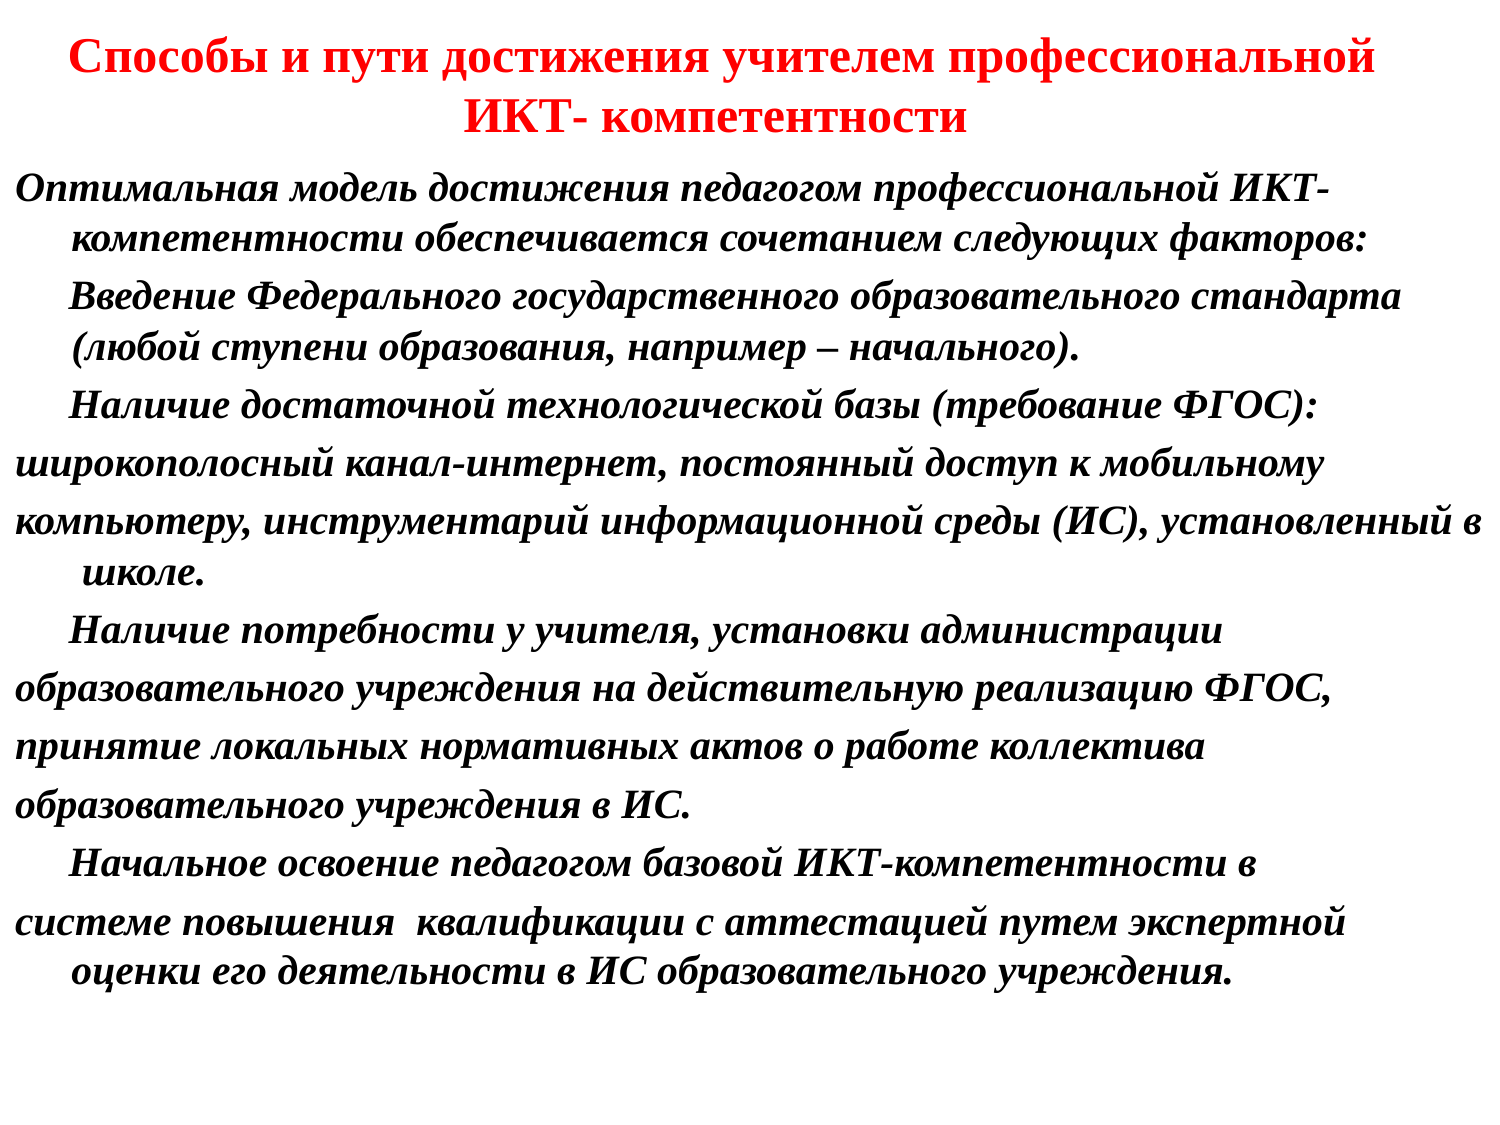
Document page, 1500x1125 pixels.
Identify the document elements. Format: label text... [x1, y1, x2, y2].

list Оптимальная модель достижения педагогом профессиональной ИКТ-компетентности обеспечивается сочетанием следующих факторов:  Введение Федерального государственного образовательного стандарта (любой ступени образования, например – начального).  Наличие достаточной технологической базы (требование ФГОС): широкополосный канал-интернет, постоянный доступ к мобильному компьютеру, инструментарий информационной среды (ИС), установленный в школе.  Наличие потребности у учителя, установки администрации образовательного учреждения на действительную реализацию ФГОС, принятие локальных нормативных актов о работе коллектива образовательного учреждения в ИС.  Начальное освоение педагогом базовой ИКТ-компетентности в системе повышения квалификации с аттестацией путем экспертной оценки его деятельности в ИС образовательного учреждения. [0, 152, 1500, 1005]
title Способы и пути достижения учителем профессиональной ИКТ- компетентности [46, 0, 1397, 152]
